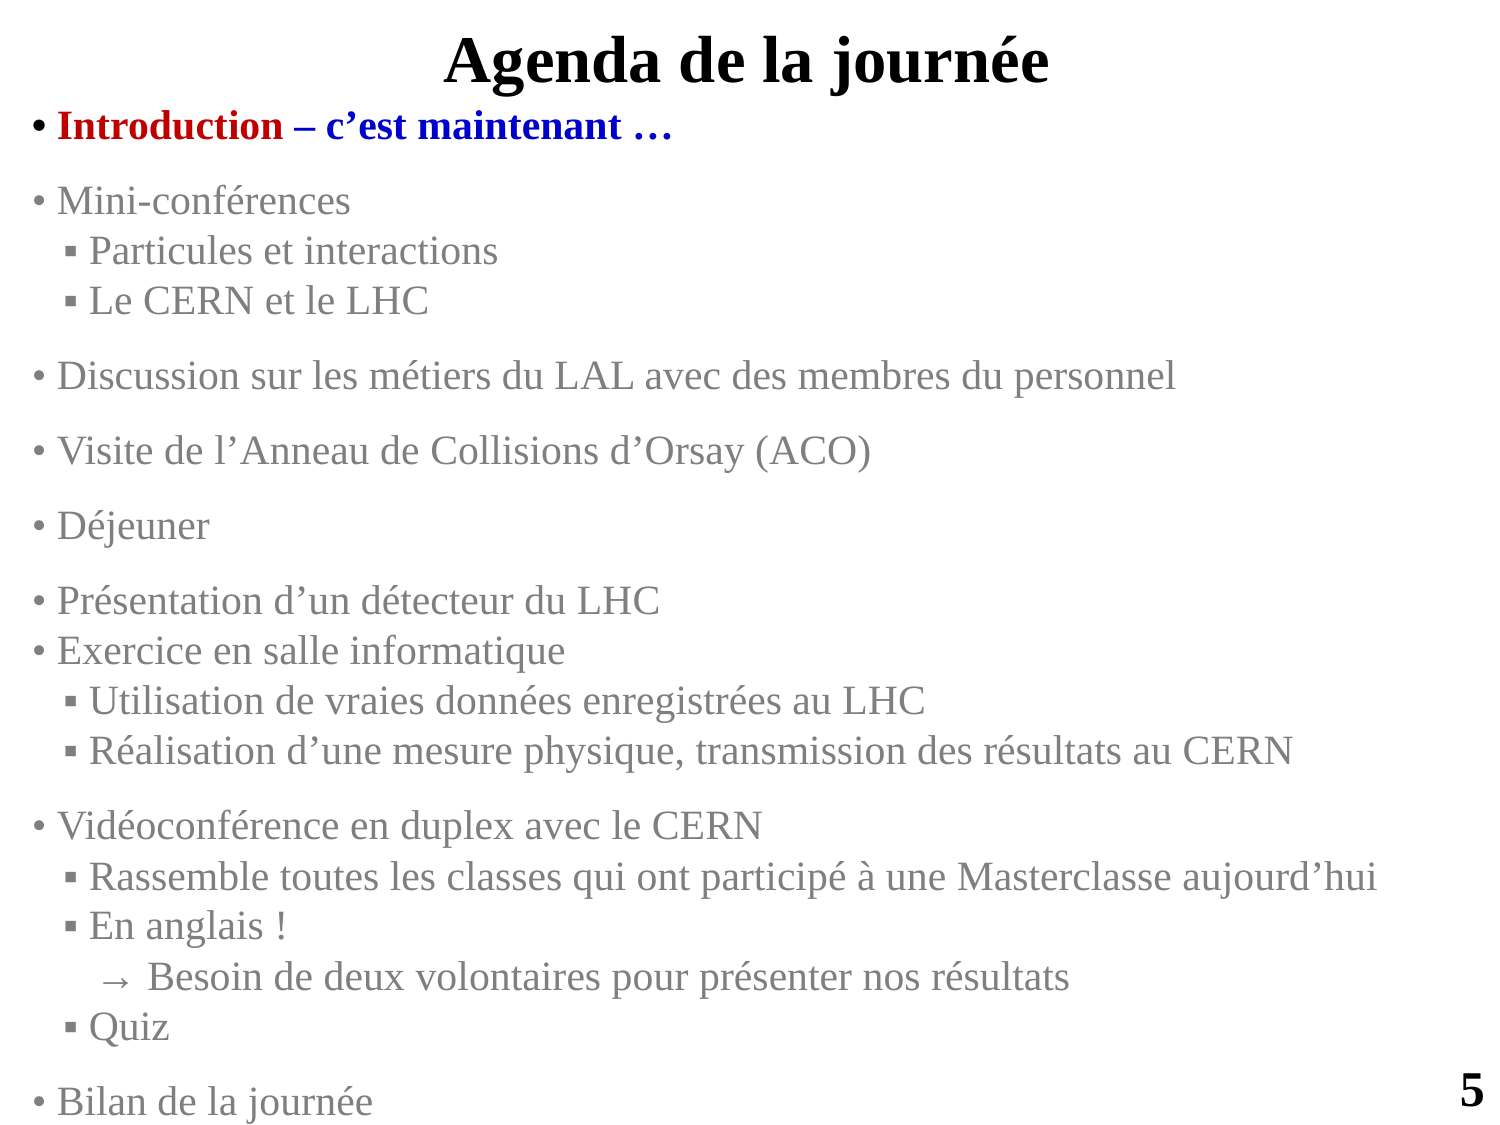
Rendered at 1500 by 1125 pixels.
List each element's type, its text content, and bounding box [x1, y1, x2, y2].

text_box 5 [1444, 1048, 1500, 1125]
title Agenda de la journée [11, 8, 1483, 105]
text_box • Introduction – c’est maintenant … • Mini-conférences ▪ Particules et interactions ▪ Le CERN et le LHC • Discussion sur les métiers du LAL avec des membres du personnel • Visite de l’Anneau de Collisions d’Orsay (ACO) • Déjeuner • Présentation d’un détecteur du LHC • Exercice en salle informatique ▪ Utilisation de vraies données enregistrées au LHC ▪ Réalisation d’une mesure physique, transmission des résultats au CERN • Vidéoconférence en duplex avec le CERN ▪ Rassemble toutes les classes qui ont participé à une Masterclasse aujourd’hui ▪ En anglais ! → Besoin de deux volontaires pour présenter nos résultats ▪ Quiz • Bilan de la journée [16, 90, 1447, 1125]
